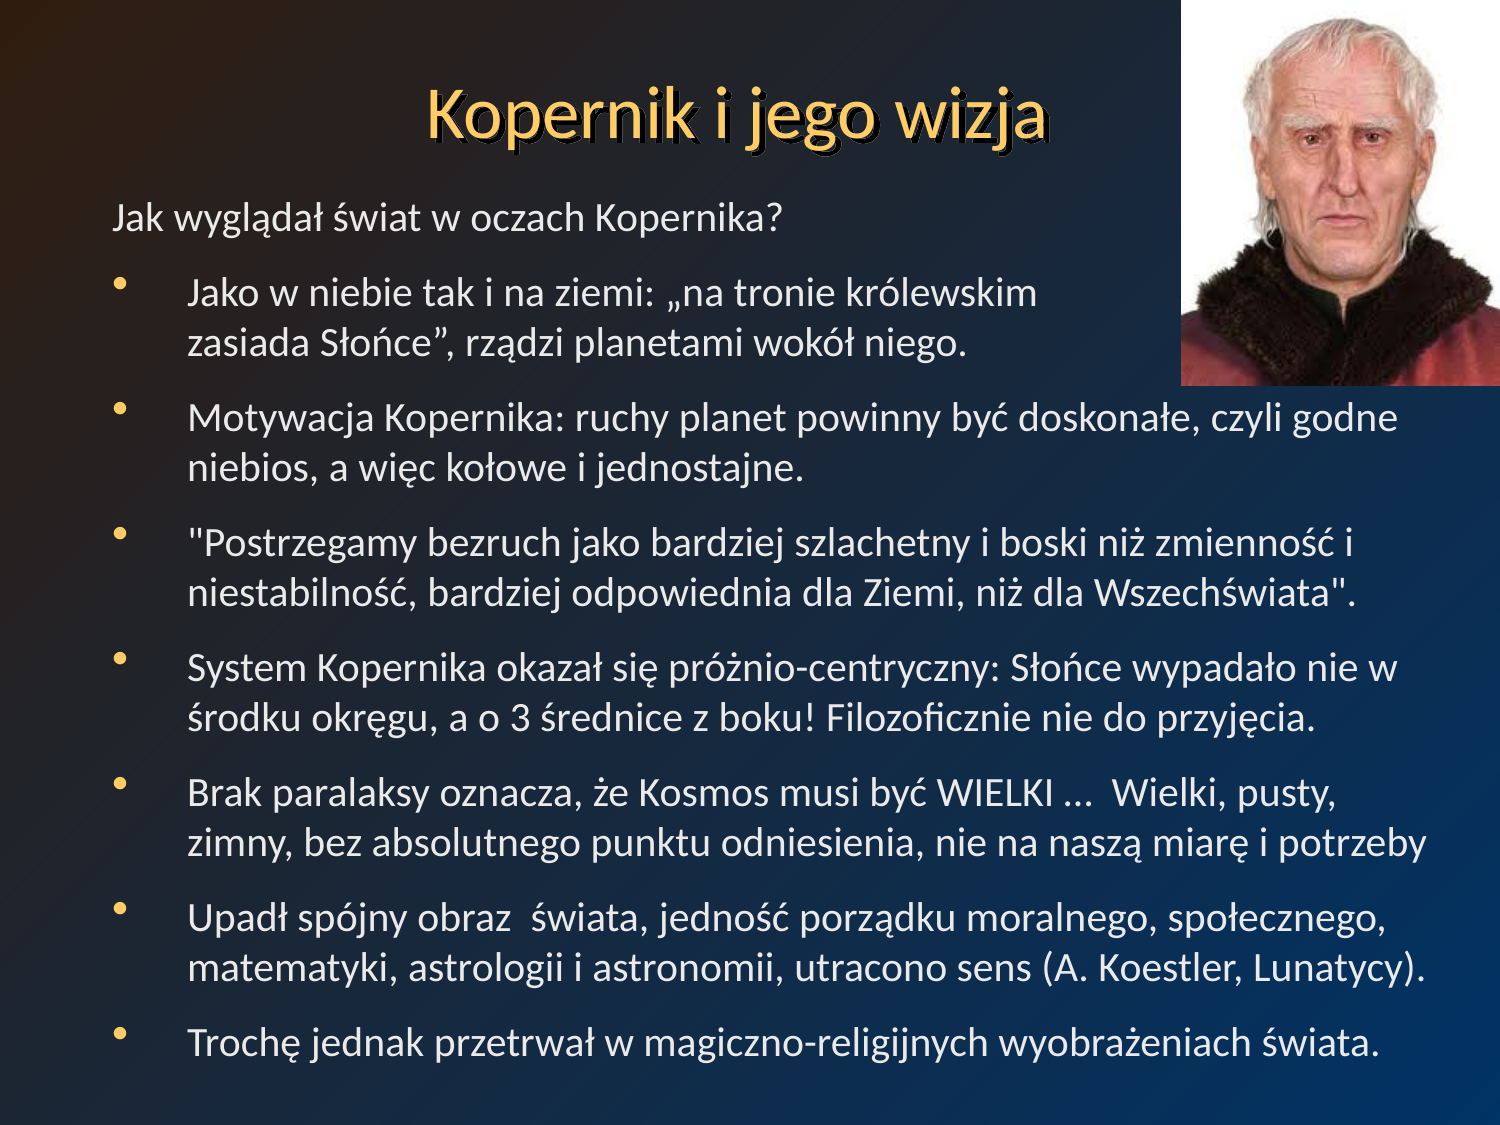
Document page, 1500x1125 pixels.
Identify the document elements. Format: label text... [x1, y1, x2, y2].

title Kopernik i jego wizja [99, 50, 1175, 168]
picture [1180, 0, 1500, 387]
list Jak wyglądał świat w oczach Kopernika? Jako w niebie tak i na ziemi: „na tronie królewskim zasiada Słońce”, rządzi planetami wokół niego. Motywacja Kopernika: ruchy planet powinny być doskonałe, czyli godne niebios, a więc kołowe i jednostajne. "Postrzegamy bezruch jako bardziej szlachetny i boski niż zmienność i niestabilność, bardziej odpowiednia dla Ziemi, niż dla Wszechświata". System Kopernika okazał się próżnio-centryczny: Słońce wypadało nie w środku okręgu, a o 3 średnice z boku! Filozoficznie nie do przyjęcia. Brak paralaksy oznacza, że Kosmos musi być WIELKI … Wielki, pusty, zimny, bez absolutnego punktu odniesienia, nie na naszą miarę i potrzeby Upadł spójny obraz świata, jedność porządku moralnego, społecznego, matematyki, astrologii i astronomii, utracono sens (A. Koestler, Lunatycy). Trochę jednak przetrwał w magiczno-religijnych wyobrażeniach świata. [97, 181, 1454, 1084]
